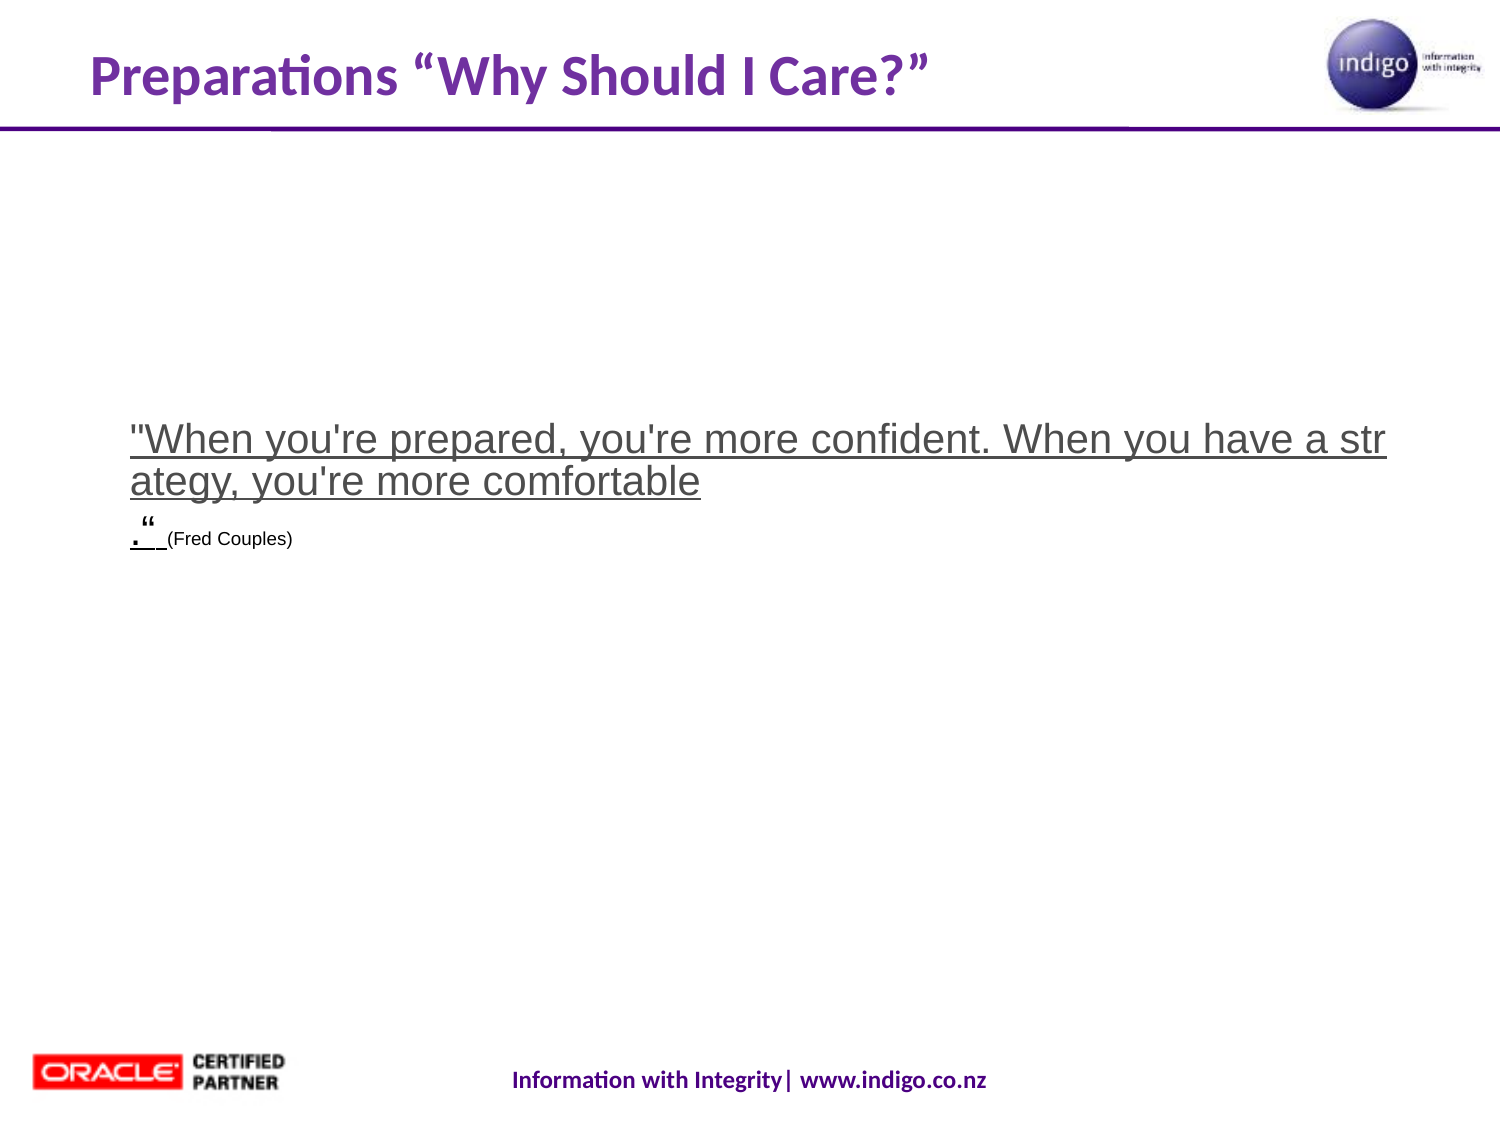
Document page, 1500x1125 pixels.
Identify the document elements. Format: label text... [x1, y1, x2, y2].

title Preparations “Why Should I Care?” [75, 29, 1293, 116]
text_box "When you're prepared, you're more confident. When you have a strategy, you're more comfortable.“ (Fred Couples) [115, 404, 1414, 670]
picture [0, 1021, 319, 1125]
picture [1324, 16, 1485, 115]
